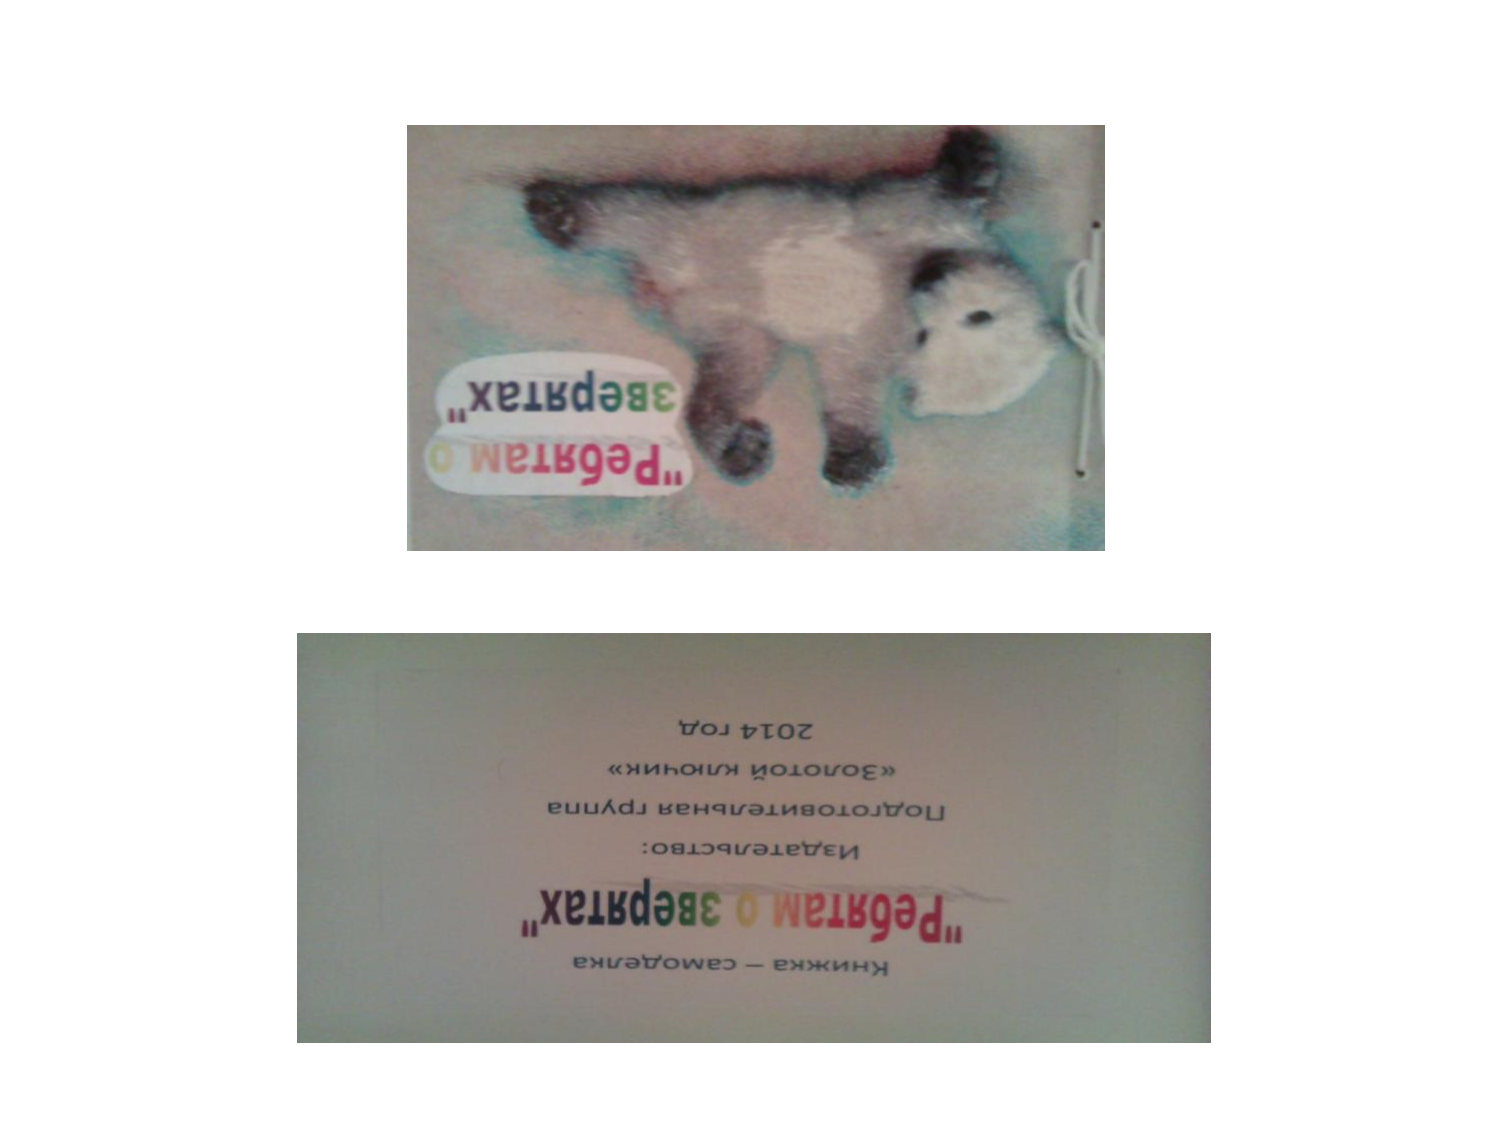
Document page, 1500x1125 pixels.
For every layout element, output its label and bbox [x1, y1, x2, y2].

picture [296, 633, 1211, 1043]
list [407, 125, 1105, 551]
